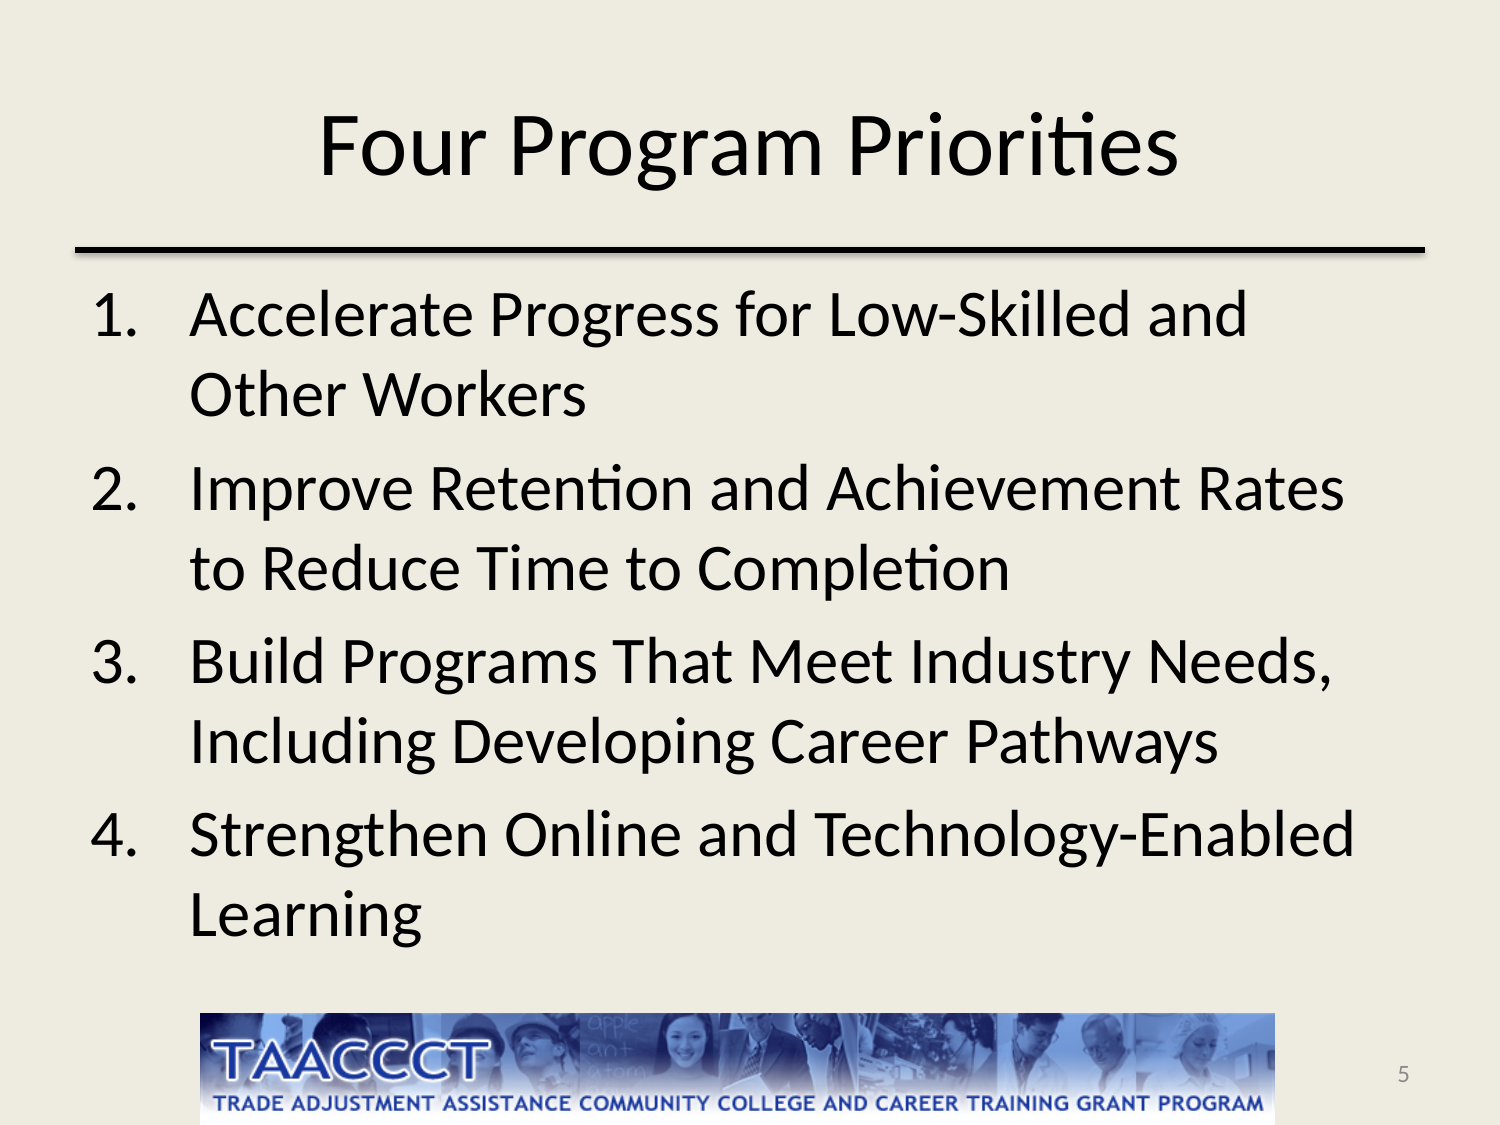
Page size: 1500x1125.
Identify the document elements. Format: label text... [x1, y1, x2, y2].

picture [200, 1013, 1275, 1125]
title Four Program Priorities [75, 45, 1425, 233]
slide_number 5 [1074, 1042, 1425, 1103]
list Accelerate Progress for Low-Skilled and Other Workers Improve Retention and Achievement Rates to Reduce Time to Completion Build Programs That Meet Industry Needs, Including Developing Career Pathways Strengthen Online and Technology-Enabled Learning [75, 262, 1425, 1005]
